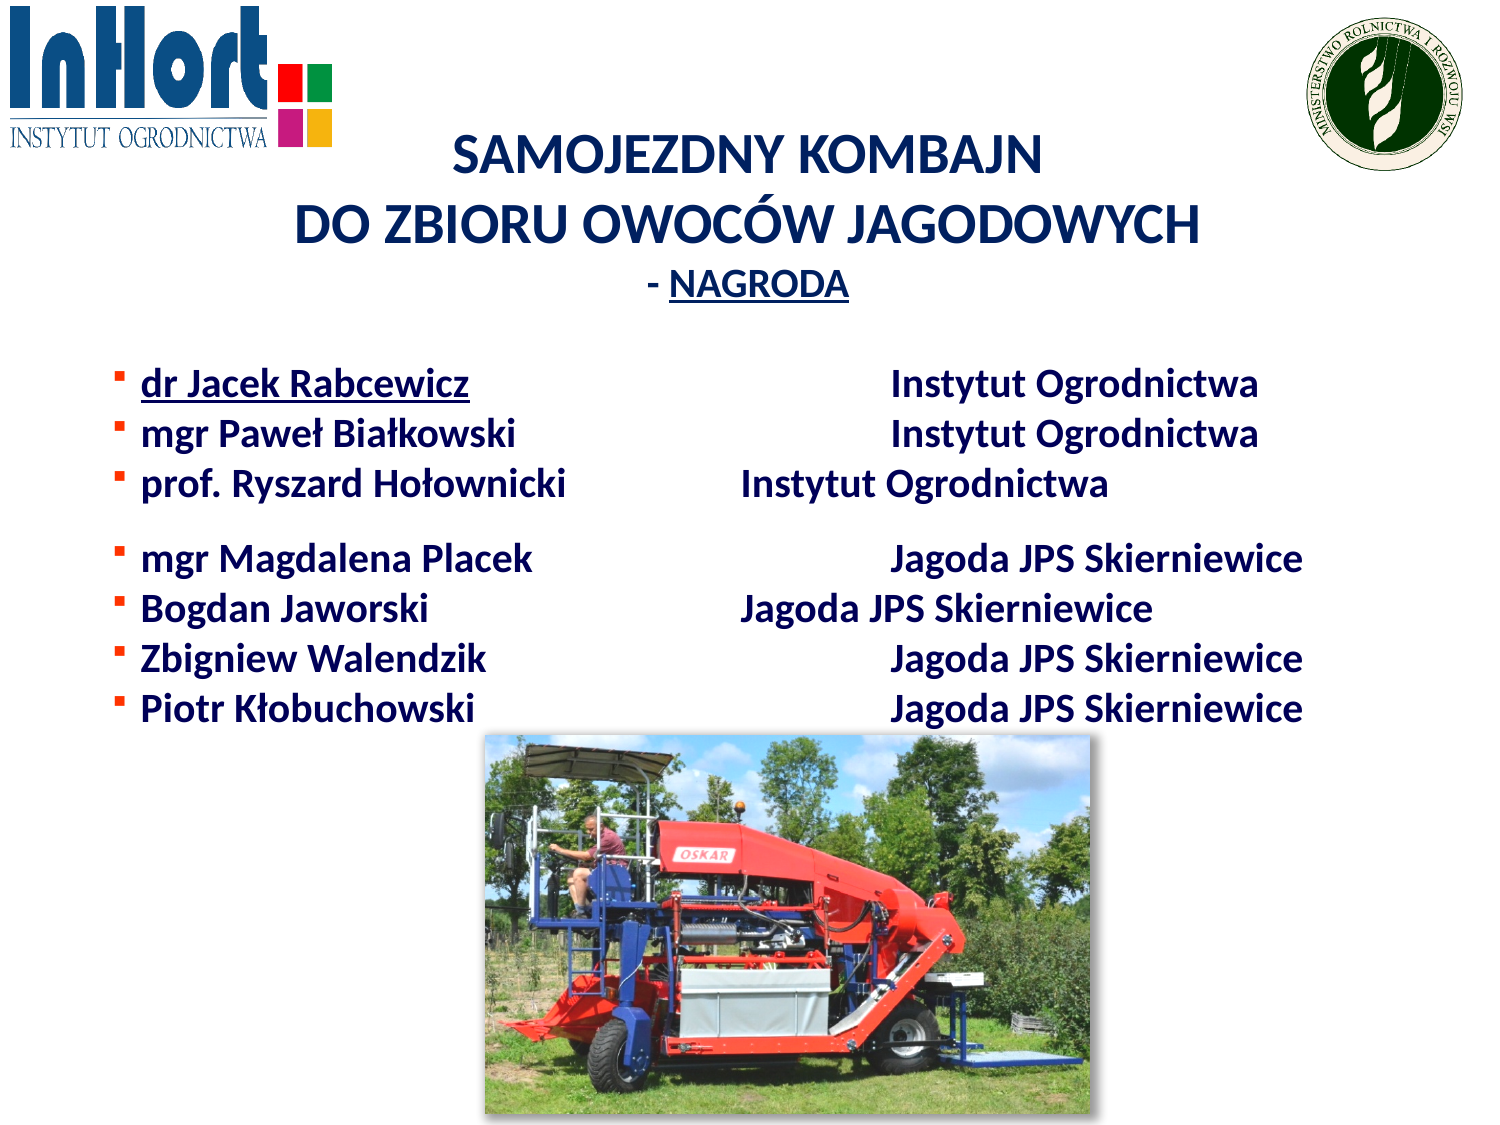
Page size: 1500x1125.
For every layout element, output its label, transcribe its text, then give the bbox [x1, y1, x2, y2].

picture [1305, 16, 1464, 172]
text_box [33, 11, 364, 214]
text_box Samojezdny kombajn do zbioru owoców jagodowych - NAGRODA [61, 109, 1436, 312]
picture [485, 735, 1090, 1114]
text_box dr Jacek Rabcewicz Instytut Ogrodnictwa mgr Paweł Białkowski Instytut Ogrodnictwa prof. Ryszard Hołownicki Instytut Ogrodnictwa mgr Magdalena Placek Jagoda JPS Skierniewice Bogdan Jaworski Jagoda JPS Skierniewice Zbigniew Walendzik Jagoda JPS Skierniewice Piotr Kłobuchowski Jagoda JPS Skierniewice [97, 348, 1416, 739]
picture [10, 6, 332, 148]
